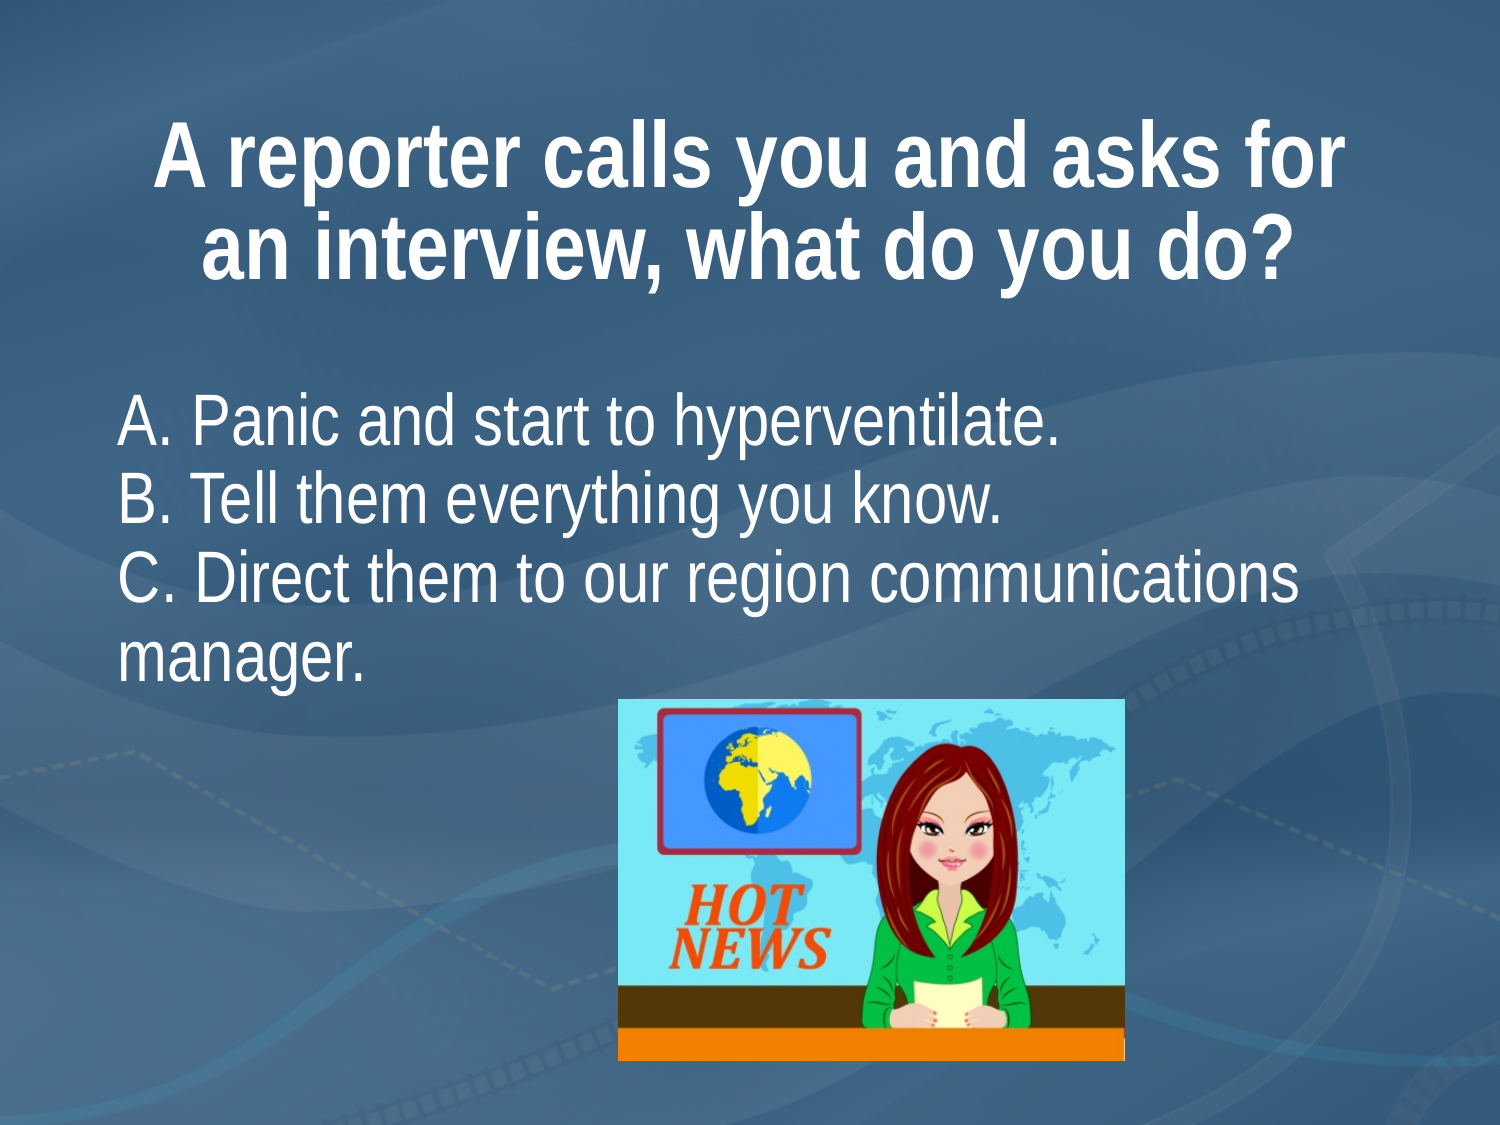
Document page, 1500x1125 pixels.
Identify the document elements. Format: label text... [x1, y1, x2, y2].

list A. Panic and start to hyperventilate. B. Tell them everything you know. C. Direct them to our region communications manager. [103, 375, 1397, 1089]
picture [0, 0, 1500, 1125]
title A reporter calls you and asks for an interview, what do you do? [103, 97, 1397, 315]
